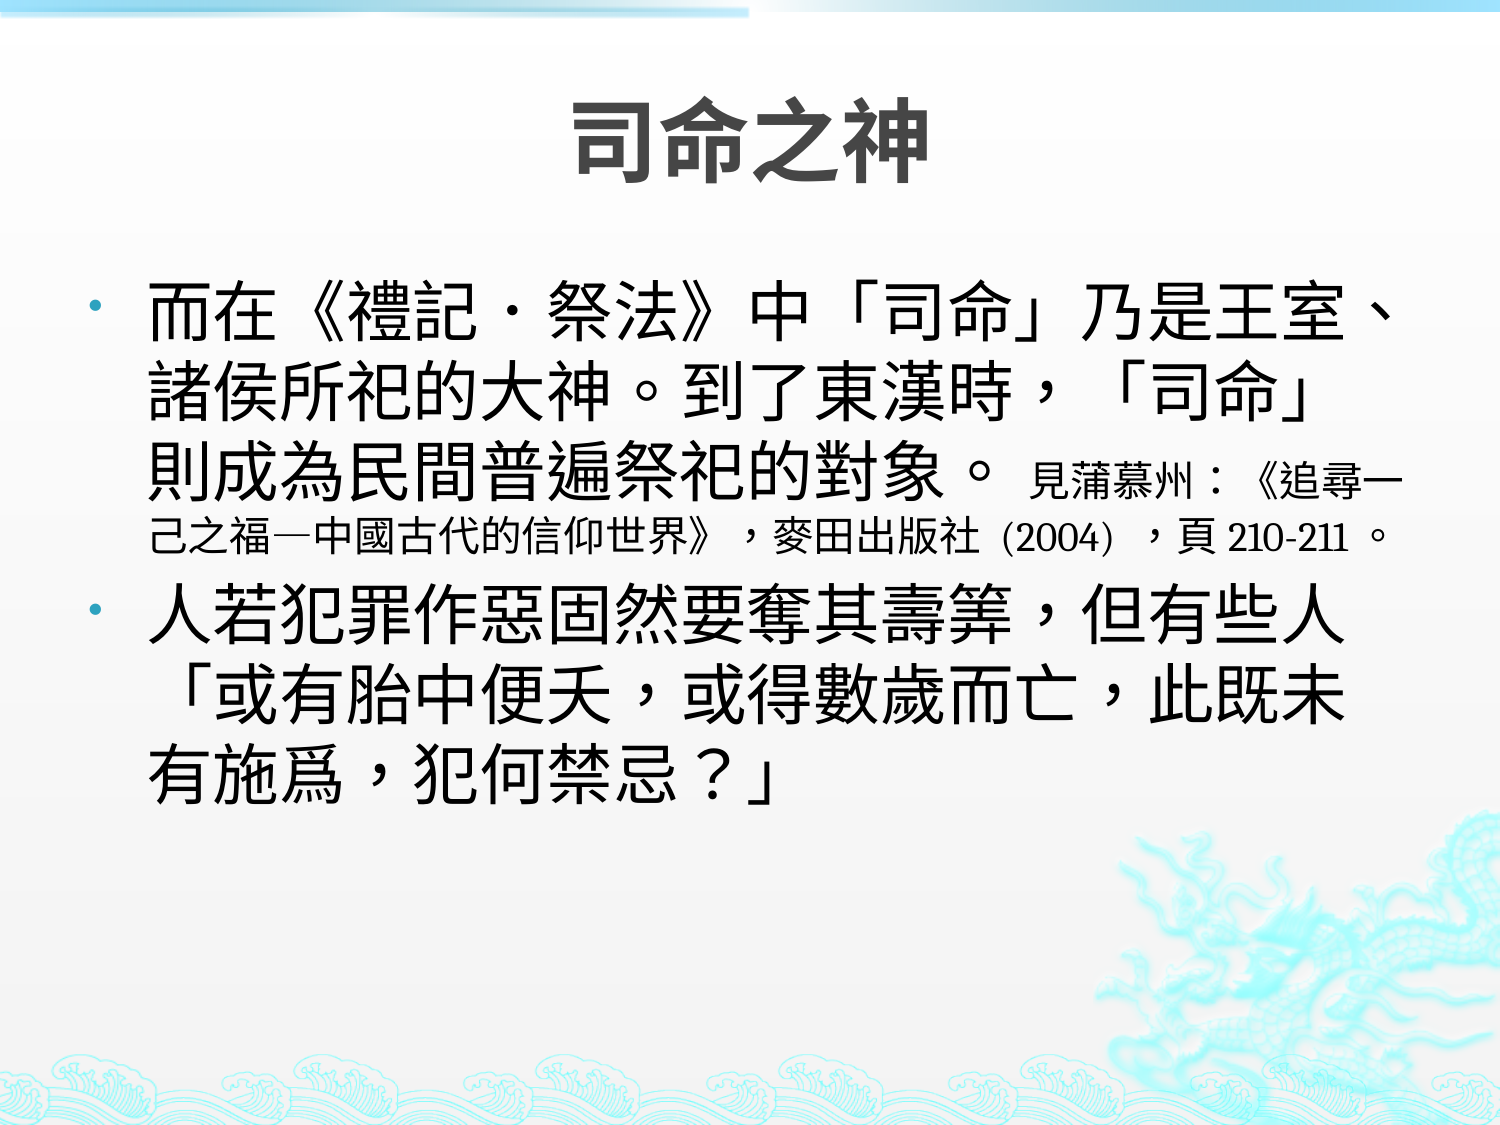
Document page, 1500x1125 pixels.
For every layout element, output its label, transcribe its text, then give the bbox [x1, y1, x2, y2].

title 司命之神 [75, 45, 1425, 233]
list 而在《禮記．祭法》中「司命」乃是王室、諸侯所祀的大神。到了東漢時，「司命」則成為民間普遍祭祀的對象。 見蒲慕州：《追尋一己之福—中國古代的信仰世界》，麥田出版社 (2004) ，頁210-211。 人若犯罪作惡固然要奪其壽筭，但有些人「或有胎中便夭，或得數歲而亡，此既未有施爲，犯何禁忌？」 [75, 262, 1425, 1005]
